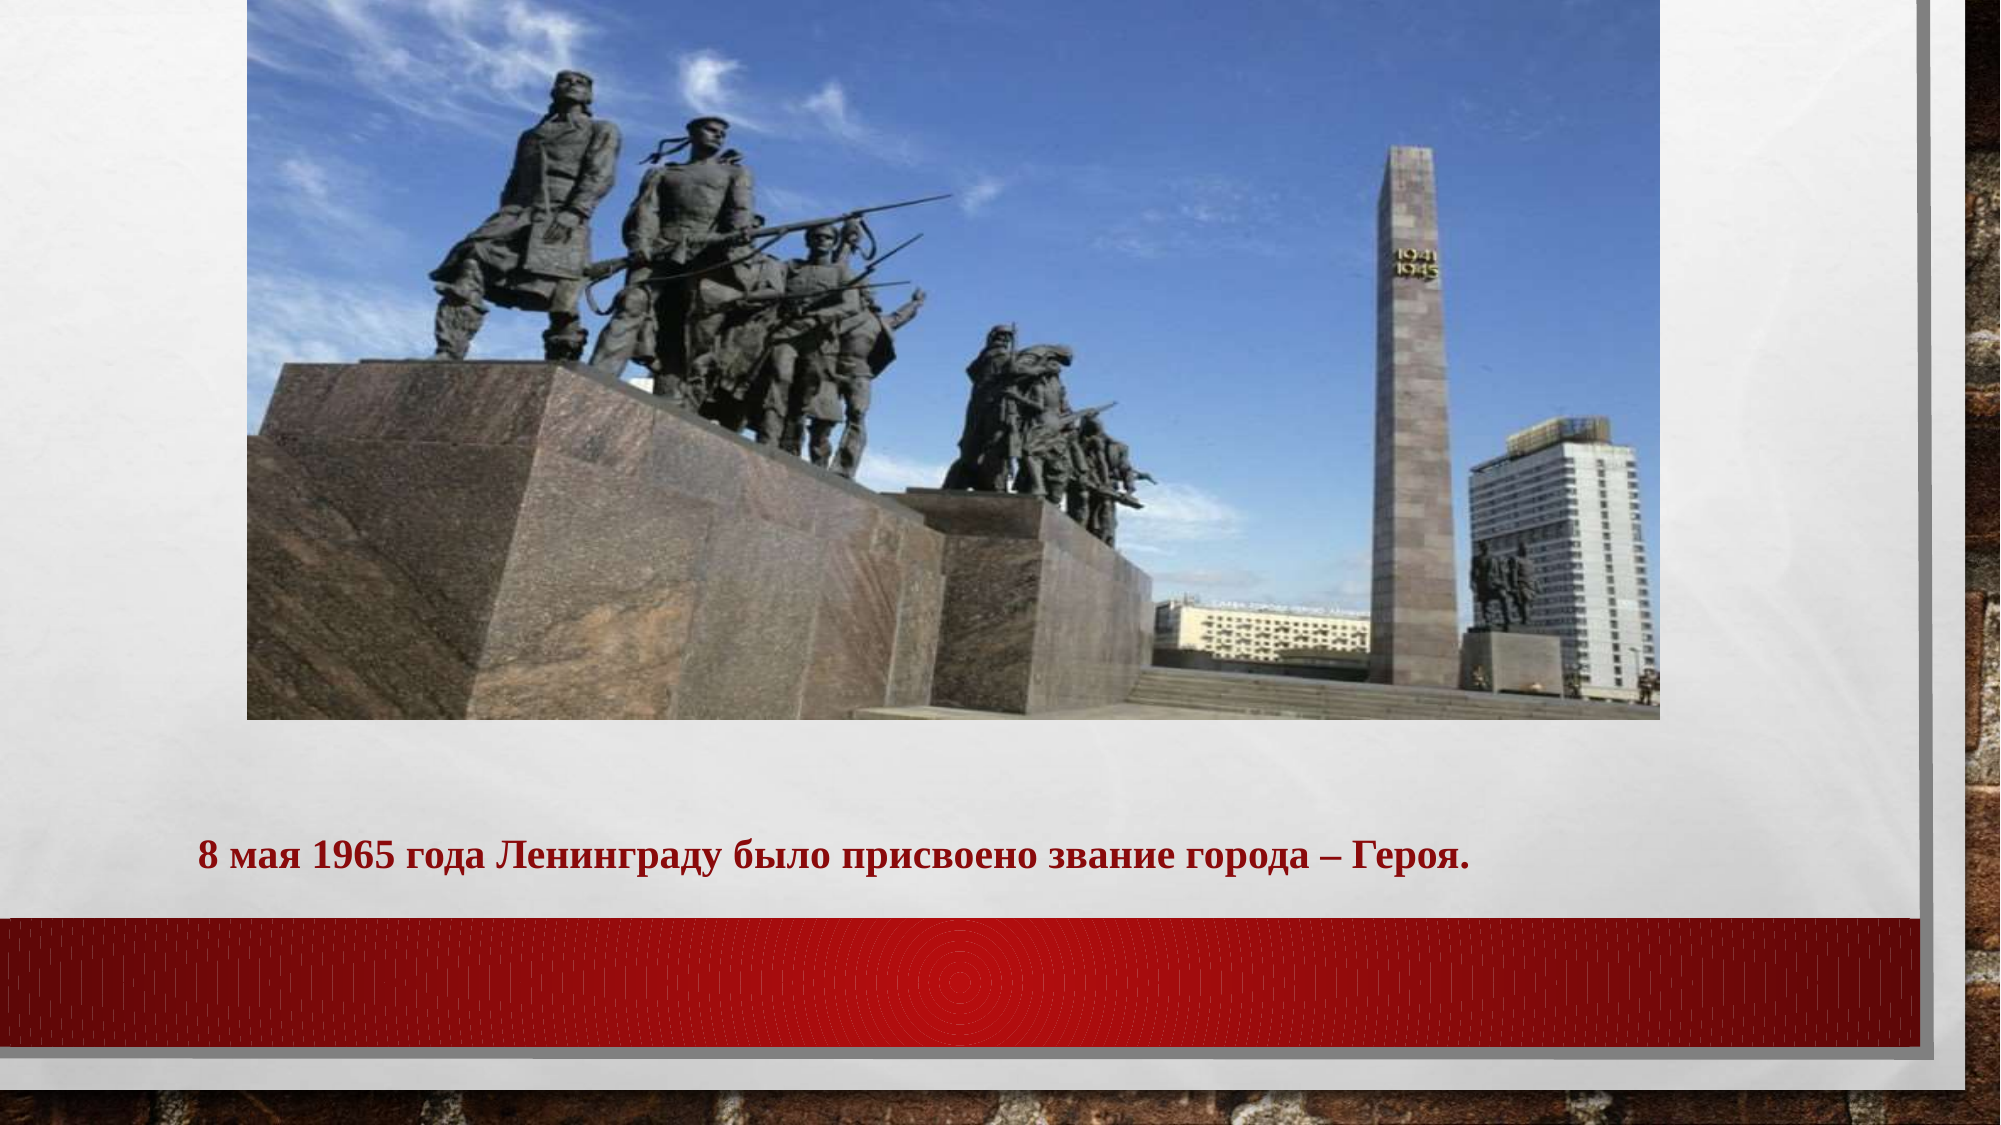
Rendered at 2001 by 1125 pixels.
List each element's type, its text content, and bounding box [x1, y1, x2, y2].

picture [0, 0, 2000, 1125]
picture [247, 0, 1660, 721]
list 8 мая 1965 года Ленинграду было присвоено звание города – Героя. [64, 753, 1604, 941]
